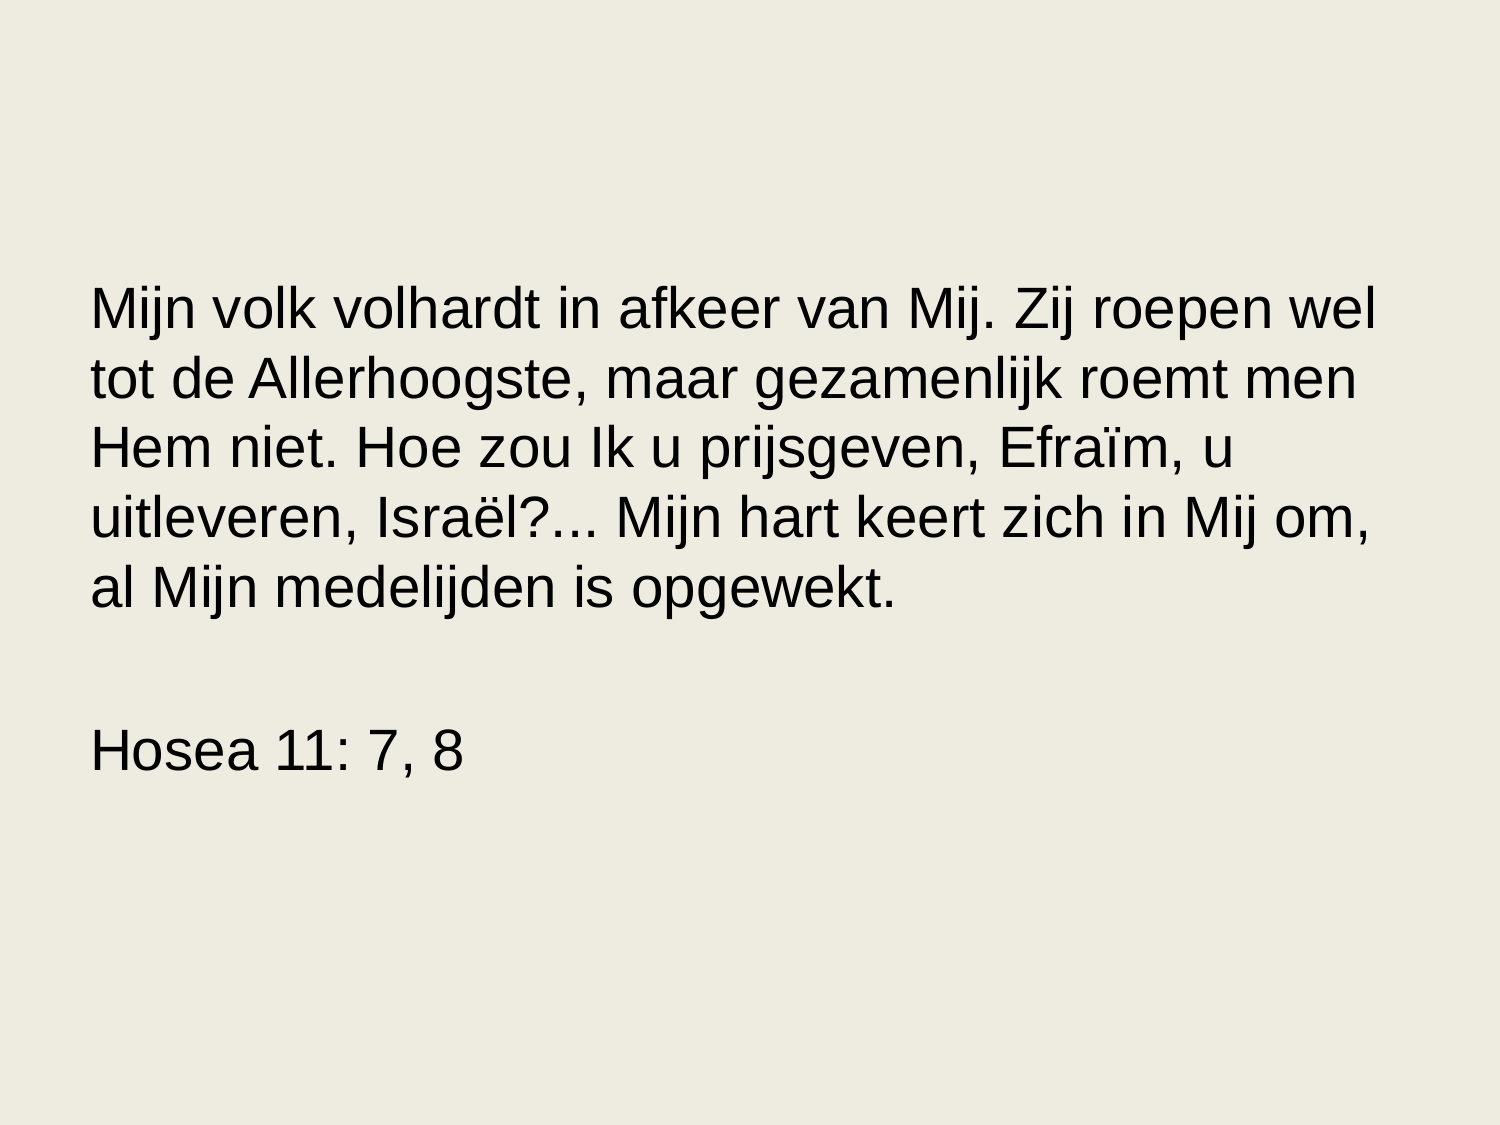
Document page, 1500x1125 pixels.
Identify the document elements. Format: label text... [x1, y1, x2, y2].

list Mijn volk volhardt in afkeer van Mij. Zij roepen wel tot de Allerhoogste, maar gezamenlijk roemt men Hem niet. Hoe zou Ik u prijsgeven, Efraïm, u uitleveren, Israël?... Mijn hart keert zich in Mij om, al Mijn medelijden is opgewekt. Hosea 11: 7, 8 [75, 262, 1425, 1005]
